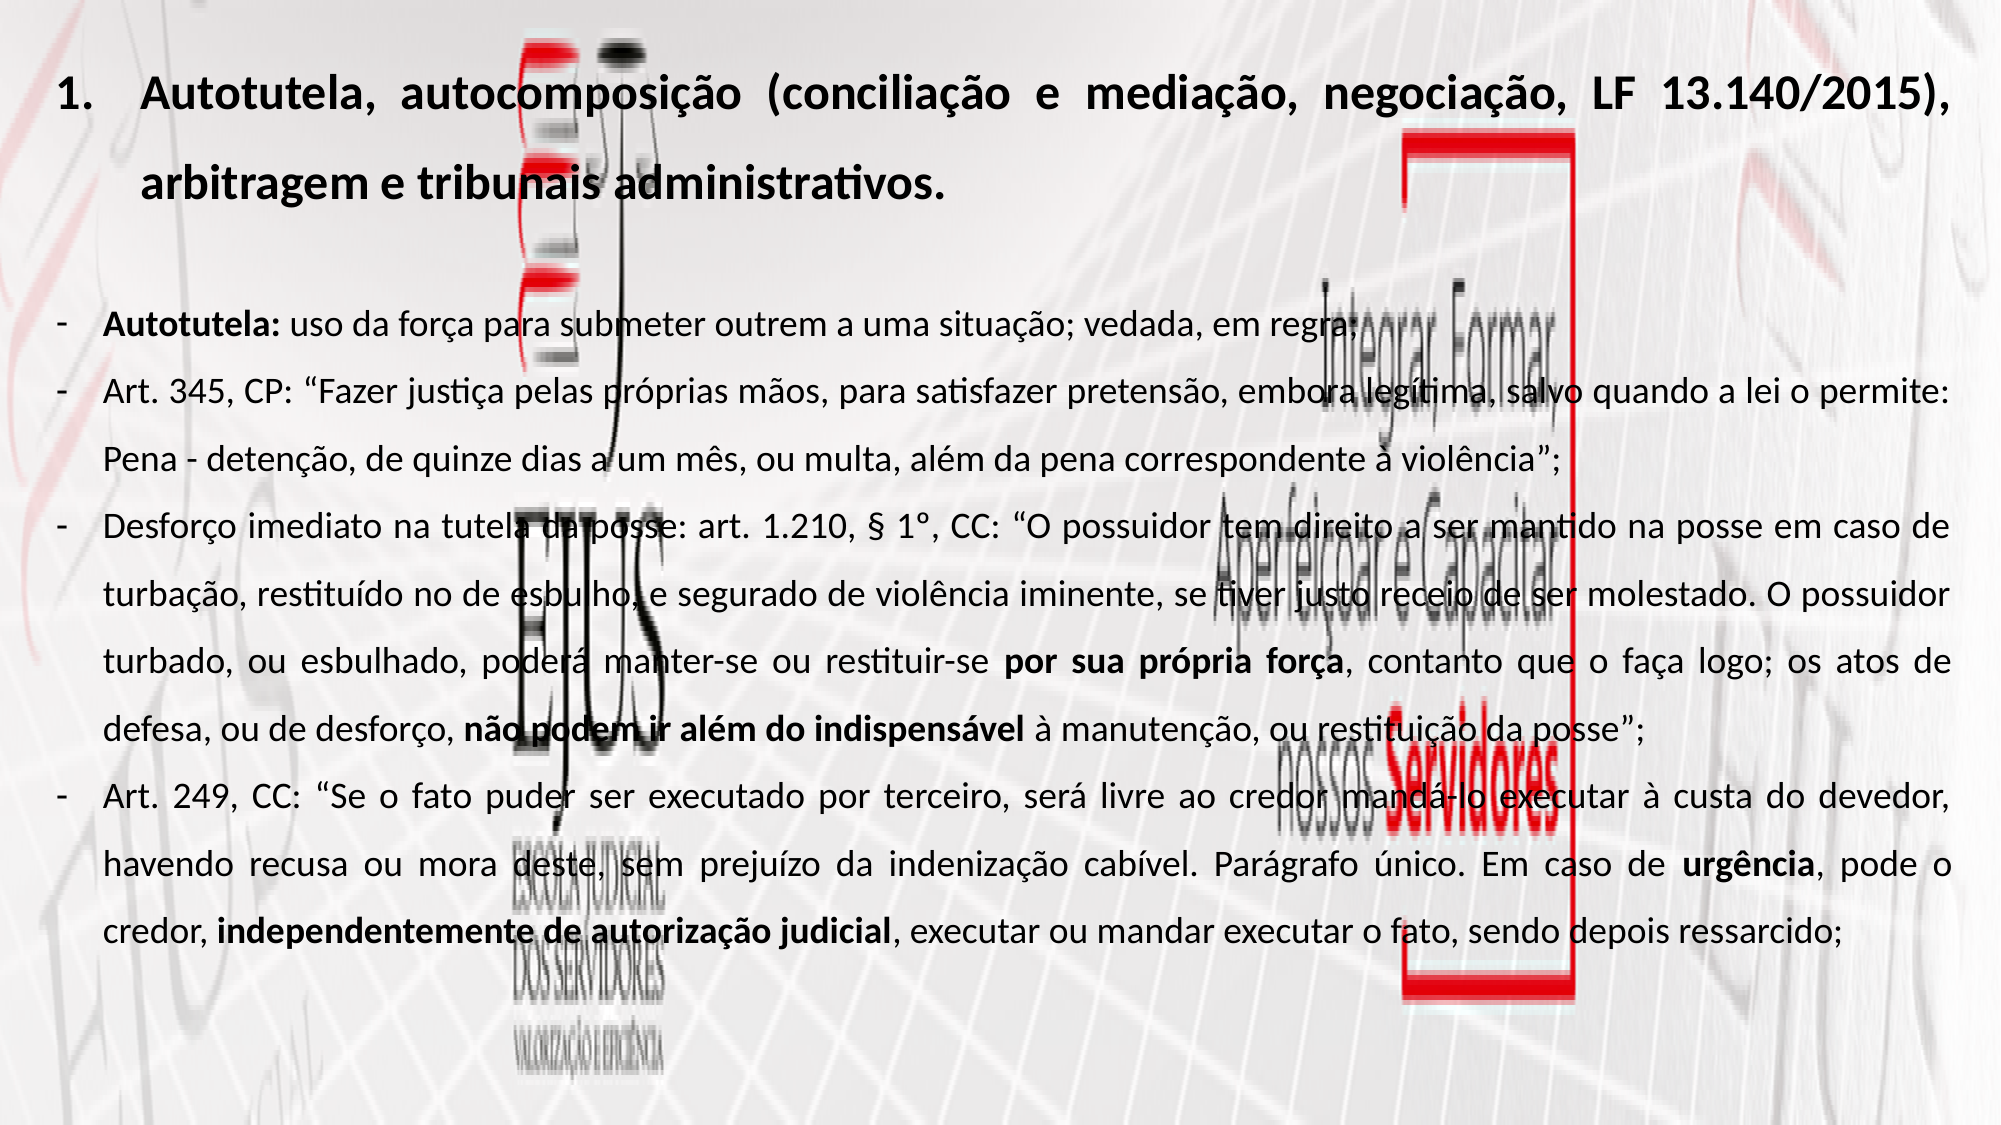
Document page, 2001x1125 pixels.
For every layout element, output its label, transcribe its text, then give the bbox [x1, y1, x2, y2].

subtitle Autotutela, autocomposição (conciliação e mediação, negociação, LF 13.140/2015), arbitragem e tribunais administrativos. Autotutela: uso da força para submeter outrem a uma situação; vedada, em regra; Art. 345, CP: “Fazer justiça pelas próprias mãos, para satisfazer pretensão, embora legítima, salvo quando a lei o permite: Pena - detenção, de quinze dias a um mês, ou multa, além da pena correspondente à violência”; Desforço imediato na tutela da posse: art. 1.210, § 1º, CC: “O possuidor tem direito a ser mantido na posse em caso de turbação, restituído no de esbulho, e segurado de violência iminente, se tiver justo receio de ser molestado. O possuidor turbado, ou esbulhado, poderá manter-se ou restituir-se por sua própria força, contanto que o faça logo; os atos de defesa, ou de desforço, não podem ir além do indispensável à manutenção, ou restituição da posse”; Art. 249, CC: “Se o fato puder ser executado por terceiro, será livre ao credor mandá-lo executar à custa do devedor, havendo recusa ou mora deste, sem prejuízo da indenização cabível. Parágrafo único. Em caso de urgência, pode o credor, independentemente de autorização judicial, executar ou mandar executar o fato, sendo depois ressarcido; [40, 21, 1968, 1064]
picture [0, 0, 2001, 1125]
